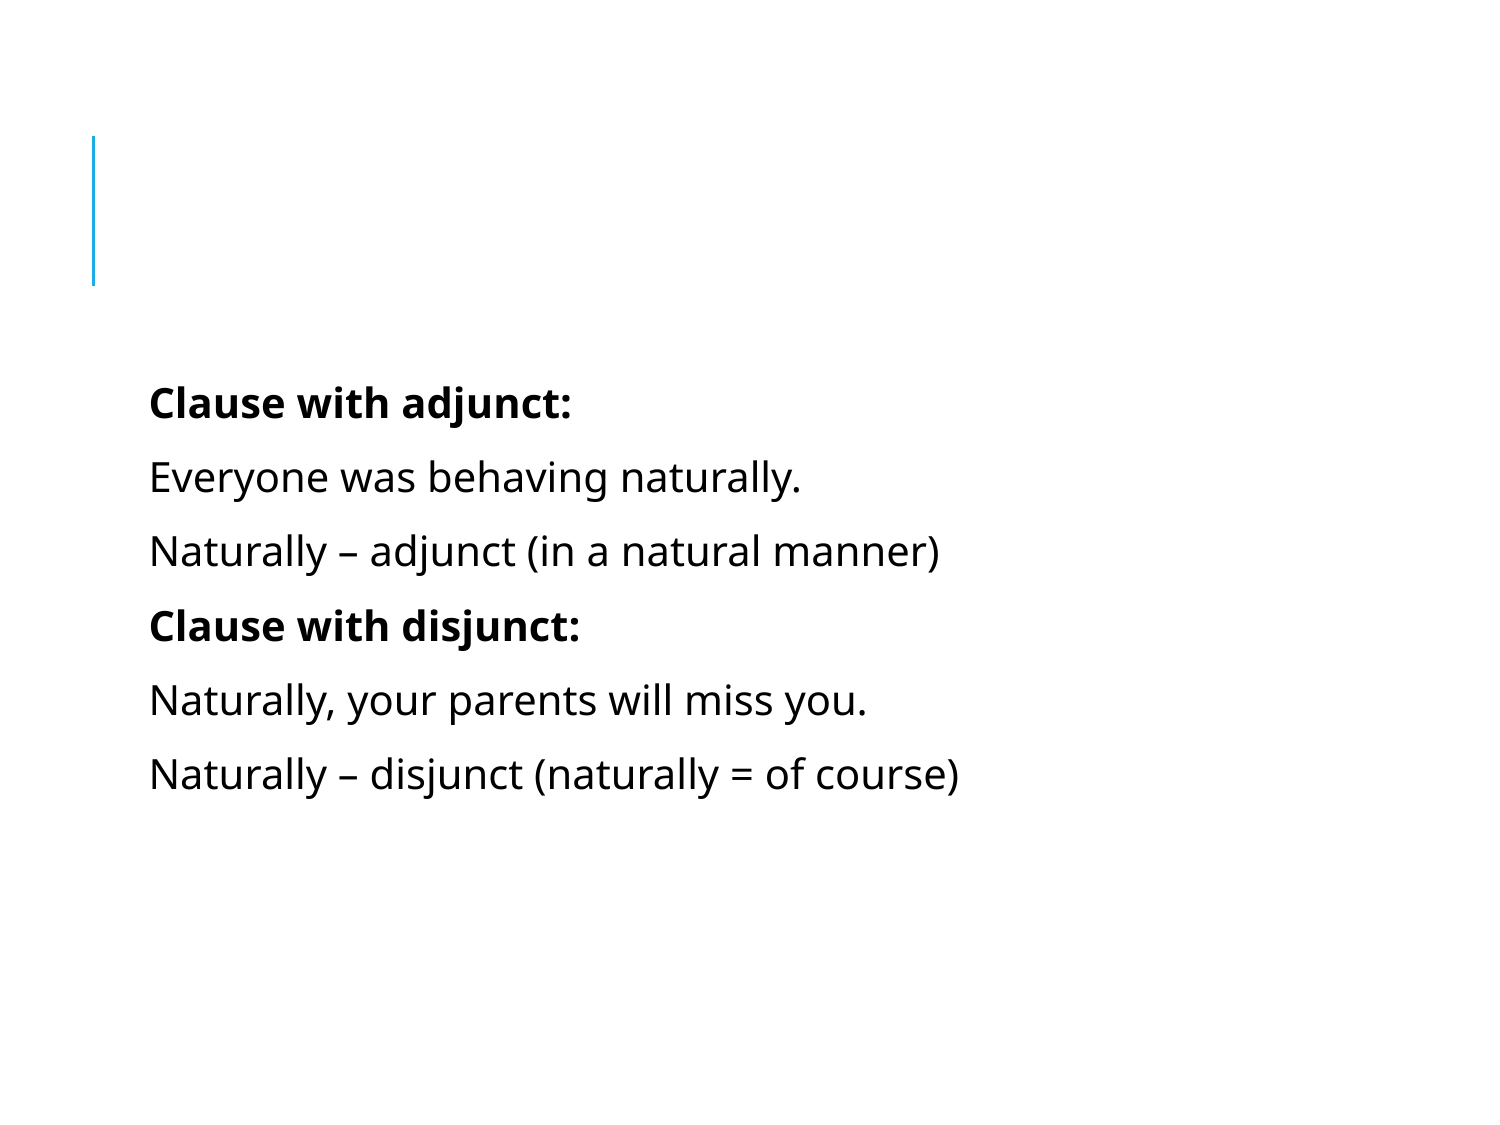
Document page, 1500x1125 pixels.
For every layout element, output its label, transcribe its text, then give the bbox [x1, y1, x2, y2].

list Clause with adjunct: Everyone was behaving naturally. Naturally – adjunct (in a natural manner) Clause with disjunct: Naturally, your parents will miss you. Naturally – disjunct (naturally = of course) [126, 375, 1322, 1035]
